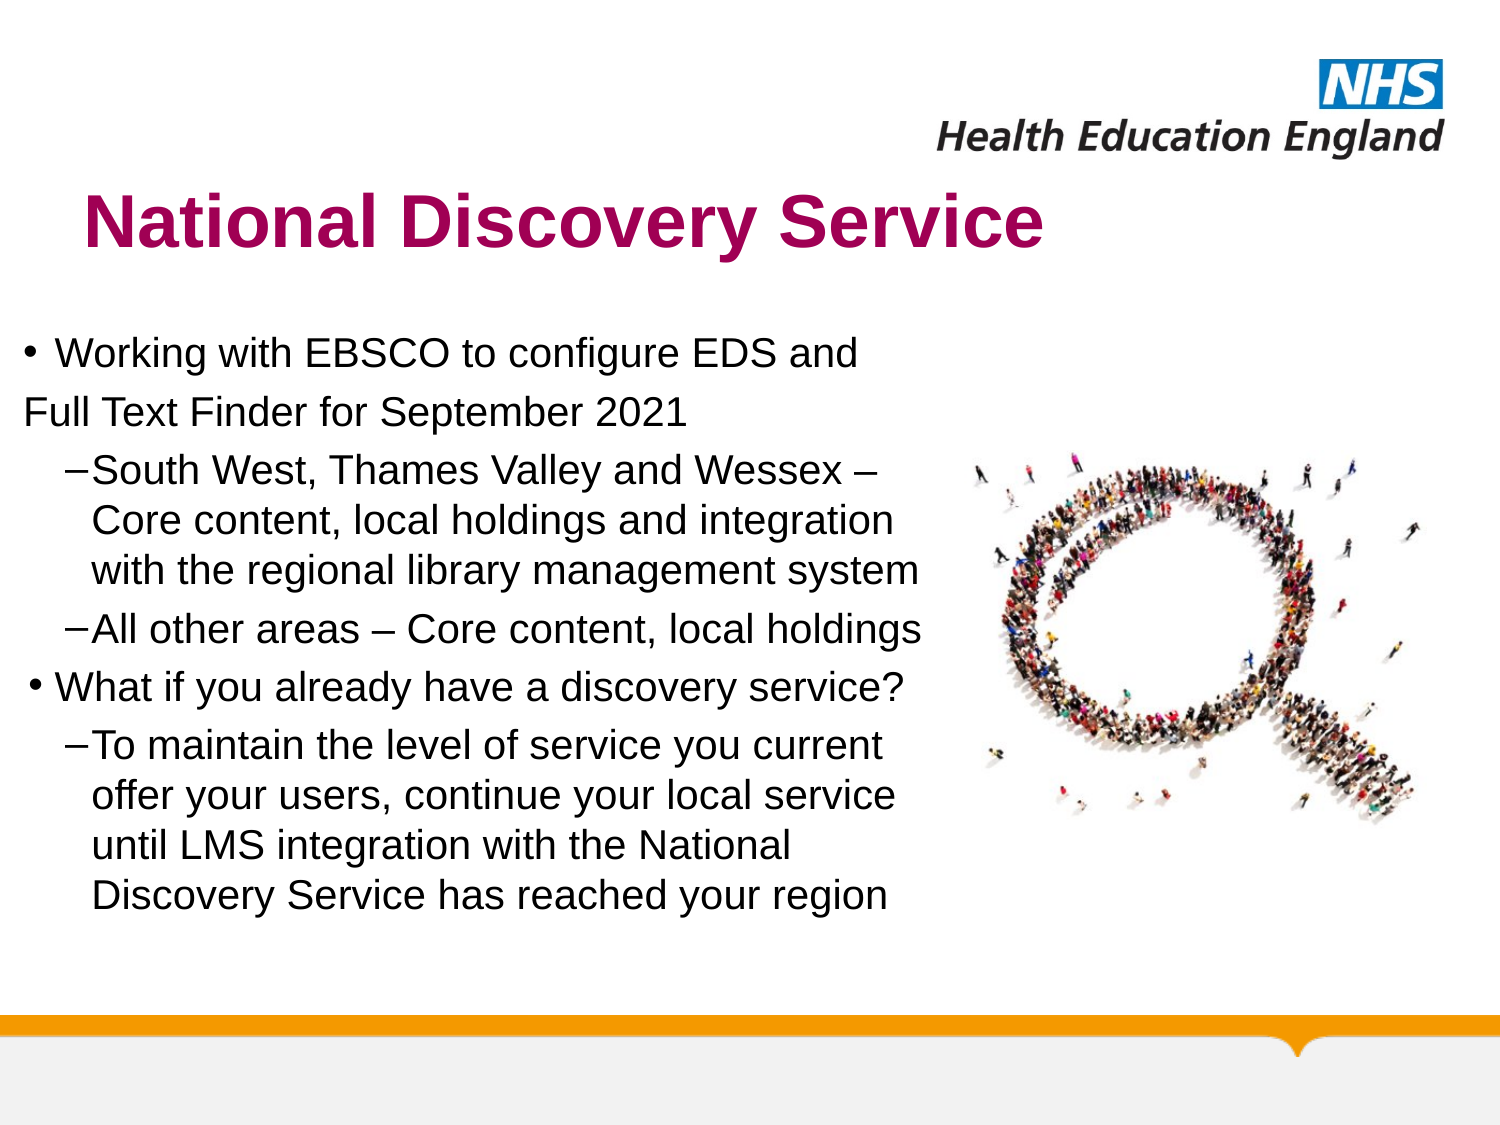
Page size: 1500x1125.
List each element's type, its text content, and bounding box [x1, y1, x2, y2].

title National Discovery Service [75, 168, 1350, 280]
picture [936, 59, 1445, 160]
list Working with EBSCO to configure EDS and Full Text Finder for September 2021 South West, Thames Valley and Wessex – Core content, local holdings and integration with the regional library management system All other areas – Core content, local holdings What if you already have a discovery service? To maintain the level of service you current offer your users, continue your local service until LMS integration with the National Discovery Service has reached your region [11, 320, 953, 931]
picture [946, 449, 1459, 840]
